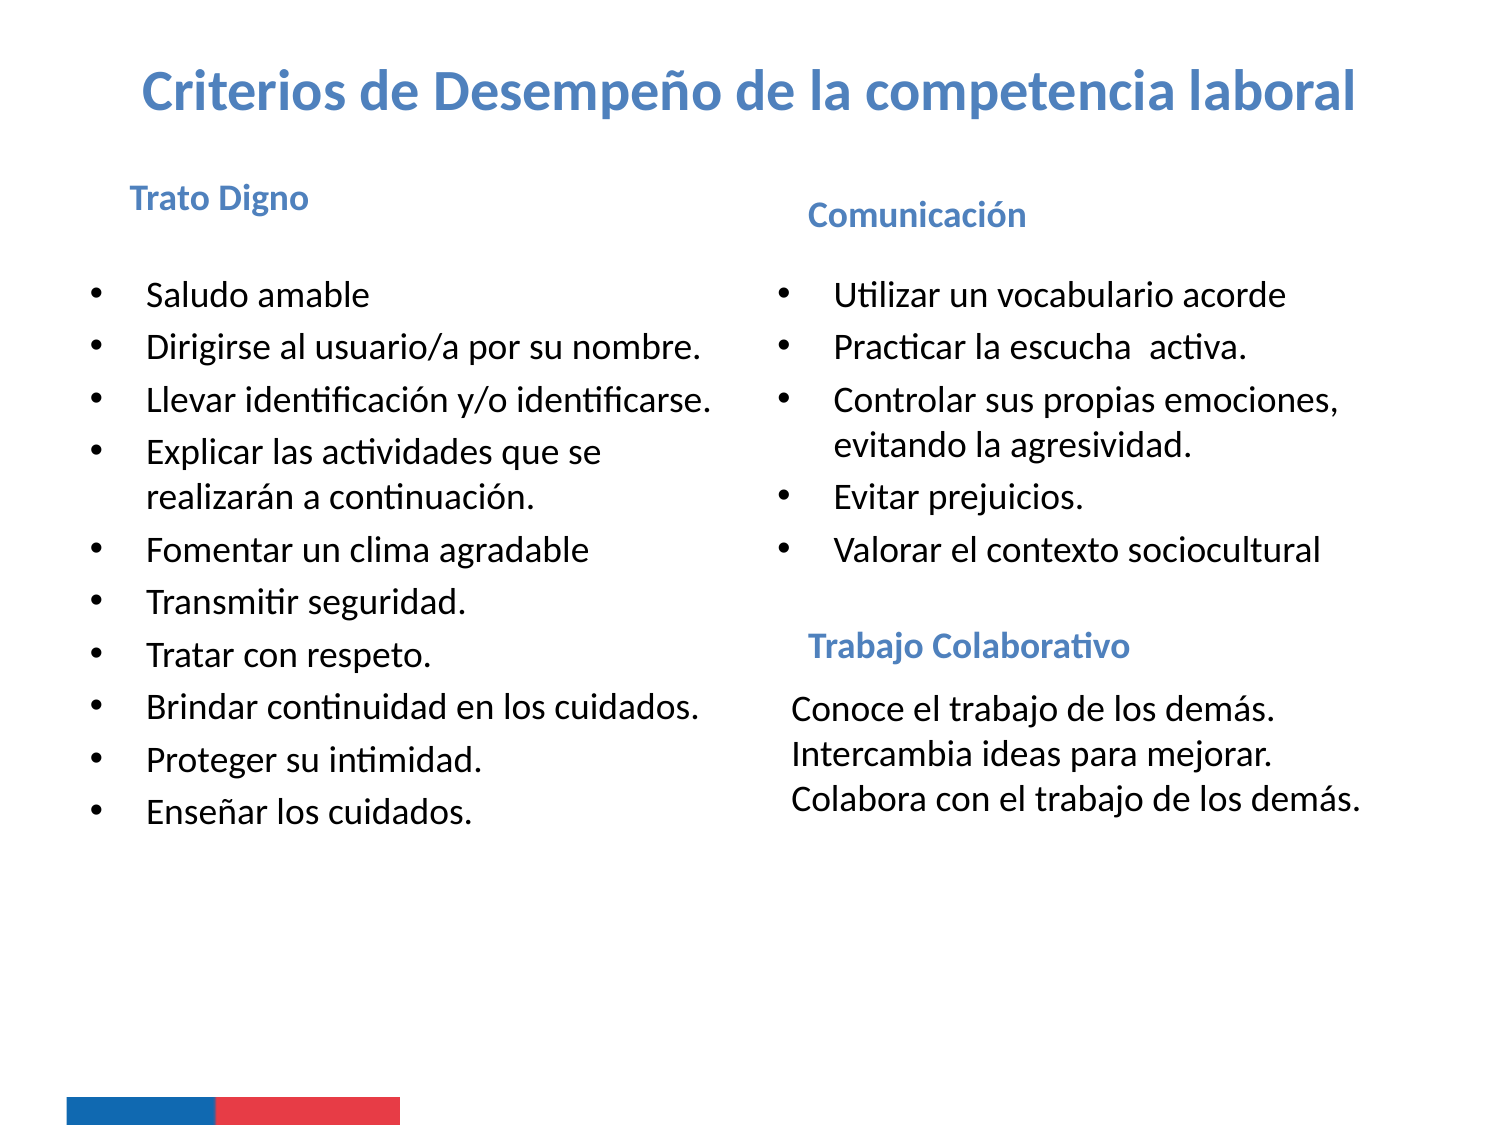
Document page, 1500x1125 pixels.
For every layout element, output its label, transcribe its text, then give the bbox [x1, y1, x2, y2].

list Utilizar un vocabulario acorde Practicar la escucha activa. Controlar sus propias emociones, evitando la agresividad. Evitar prejuicios. Valorar el contexto sociocultural [762, 262, 1425, 1005]
text_box Trato Digno [114, 165, 586, 226]
text_box Trabajo Colaborativo [793, 613, 1275, 674]
text_box Conoce el trabajo de los demás. Intercambia ideas para mejorar. Colabora con el trabajo de los demás. [776, 677, 1409, 872]
title Criterios de Desempeño de la competencia laboral [75, 45, 1425, 149]
text_box Comunicación [793, 182, 1263, 242]
list Saludo amable Dirigirse al usuario/a por su nombre. Llevar identificación y/o identificarse. Explicar las actividades que se realizarán a continuación. Fomentar un clima agradable Transmitir seguridad. Tratar con respeto. Brindar continuidad en los cuidados. Proteger su intimidad. Enseñar los cuidados. [75, 262, 738, 1005]
picture [66, 1097, 400, 1125]
